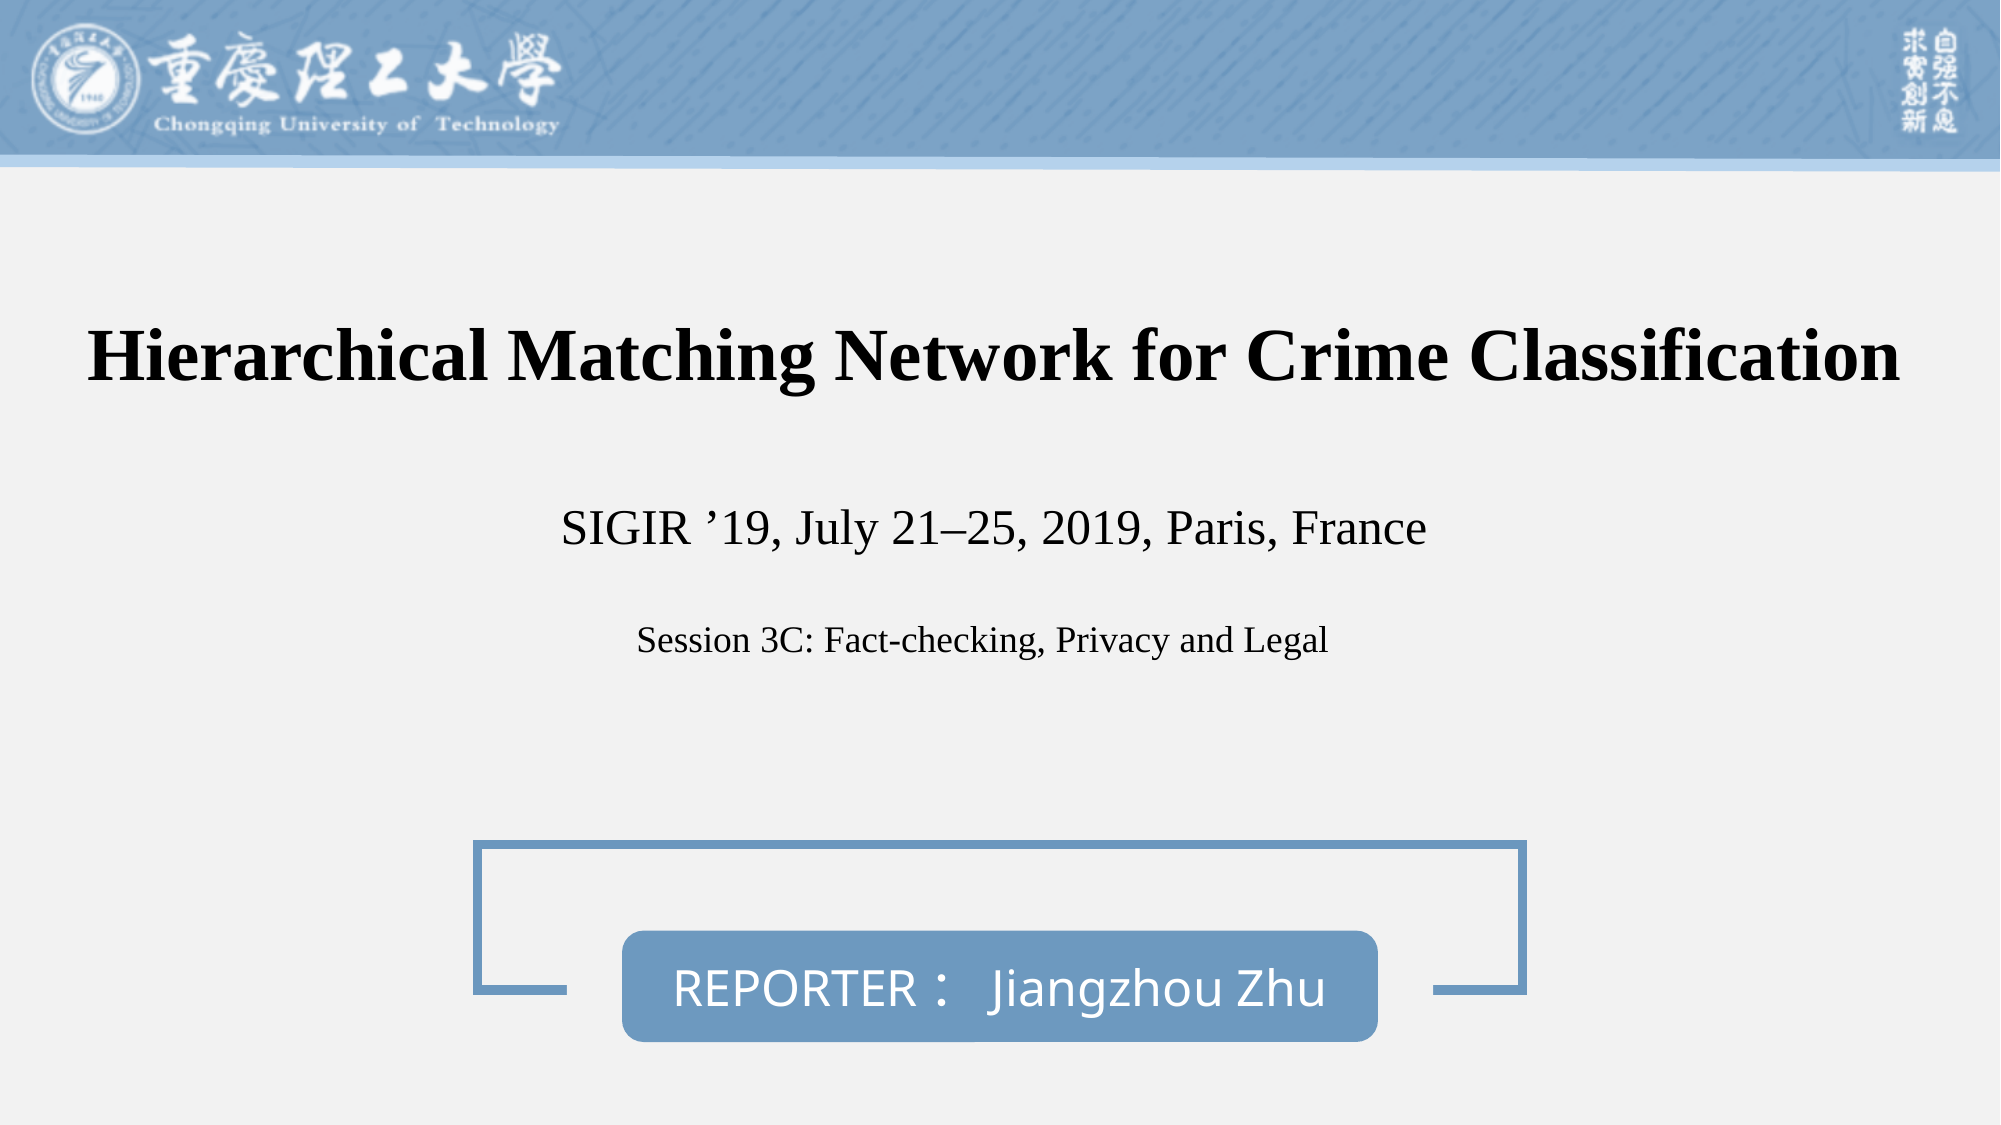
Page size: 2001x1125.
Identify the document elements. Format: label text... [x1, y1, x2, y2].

text_box SIGIR ’19, July 21–25, 2019, Paris, France Session 3C: Fact-checking, Privacy and Legal [545, 487, 1454, 668]
text_box [566, 903, 1434, 1070]
text_box Hierarchical Matching Network for Crime Classification [72, 235, 1928, 416]
text_box REPORTER：Jiangzhou Zhu [620, 929, 1380, 1044]
picture [0, 0, 2000, 160]
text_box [0, 160, 2000, 166]
text_box [477, 843, 1523, 991]
